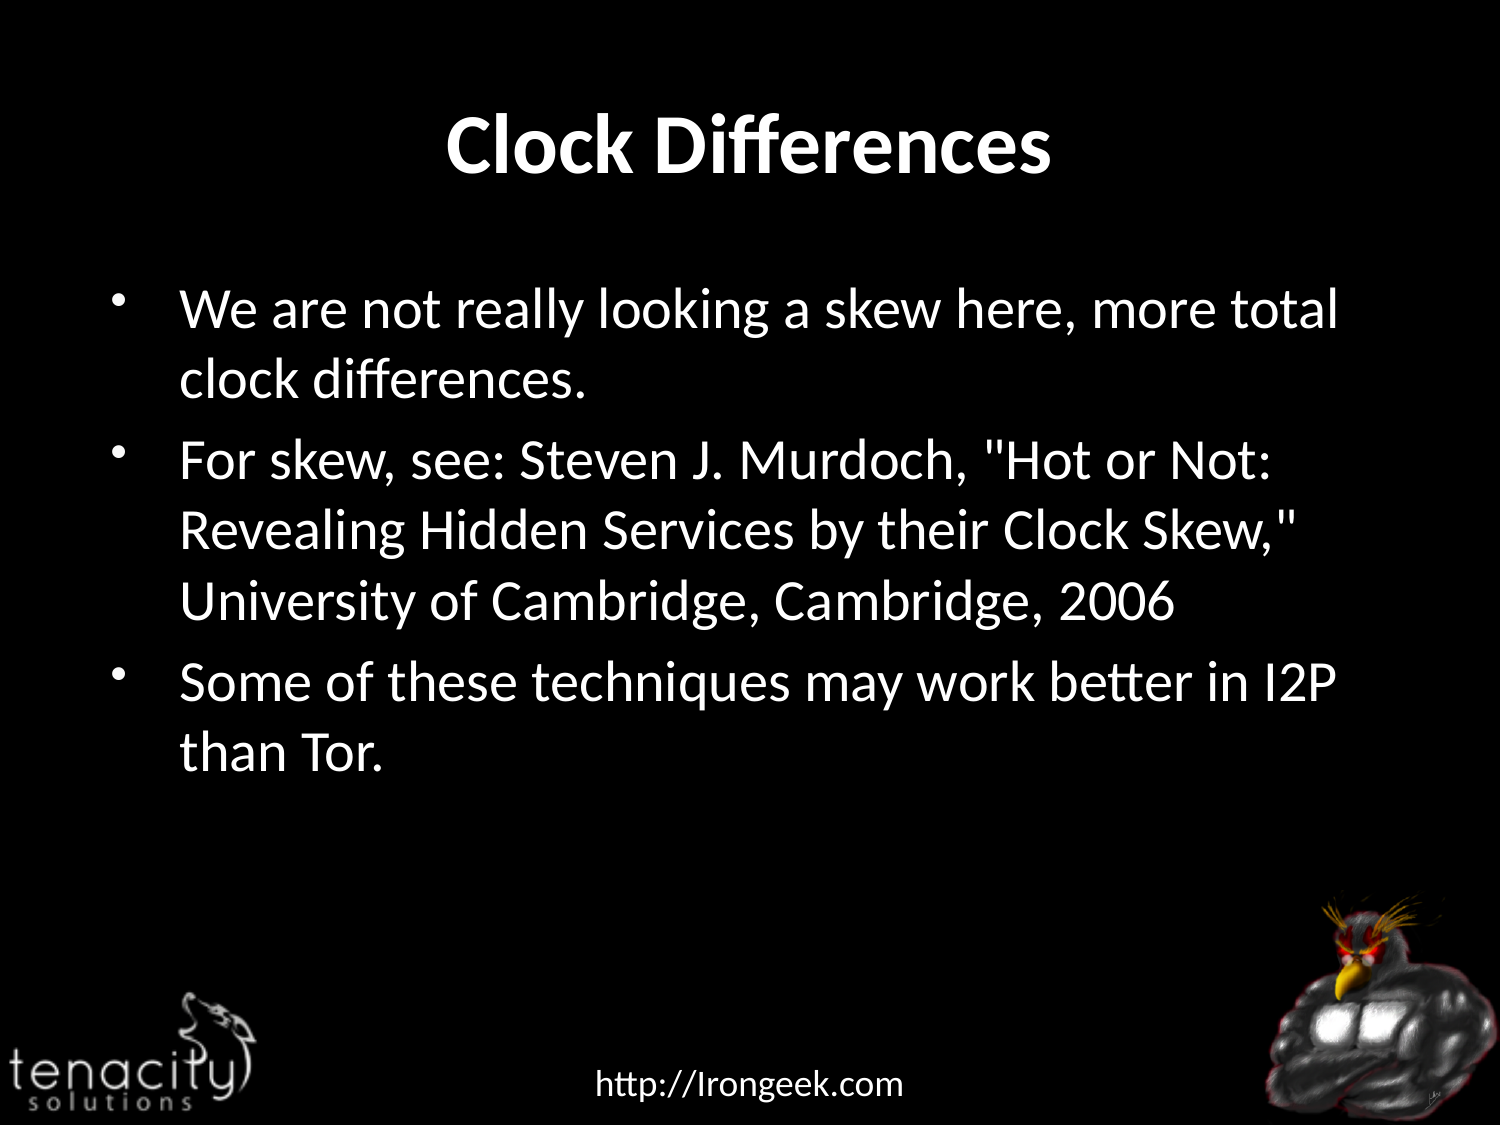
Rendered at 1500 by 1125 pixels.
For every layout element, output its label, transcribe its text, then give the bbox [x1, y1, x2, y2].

picture [1259, 890, 1500, 1125]
title Clock Differences [75, 45, 1425, 233]
list We are not really looking a skew here, more total clock differences. For skew, see: Steven J. Murdoch, "Hot or Not: Revealing Hidden Services by their Clock Skew," University of Cambridge, Cambridge, 2006 Some of these techniques may work better in I2P than Tor. [74, 262, 1426, 1036]
picture [6, 989, 261, 1115]
